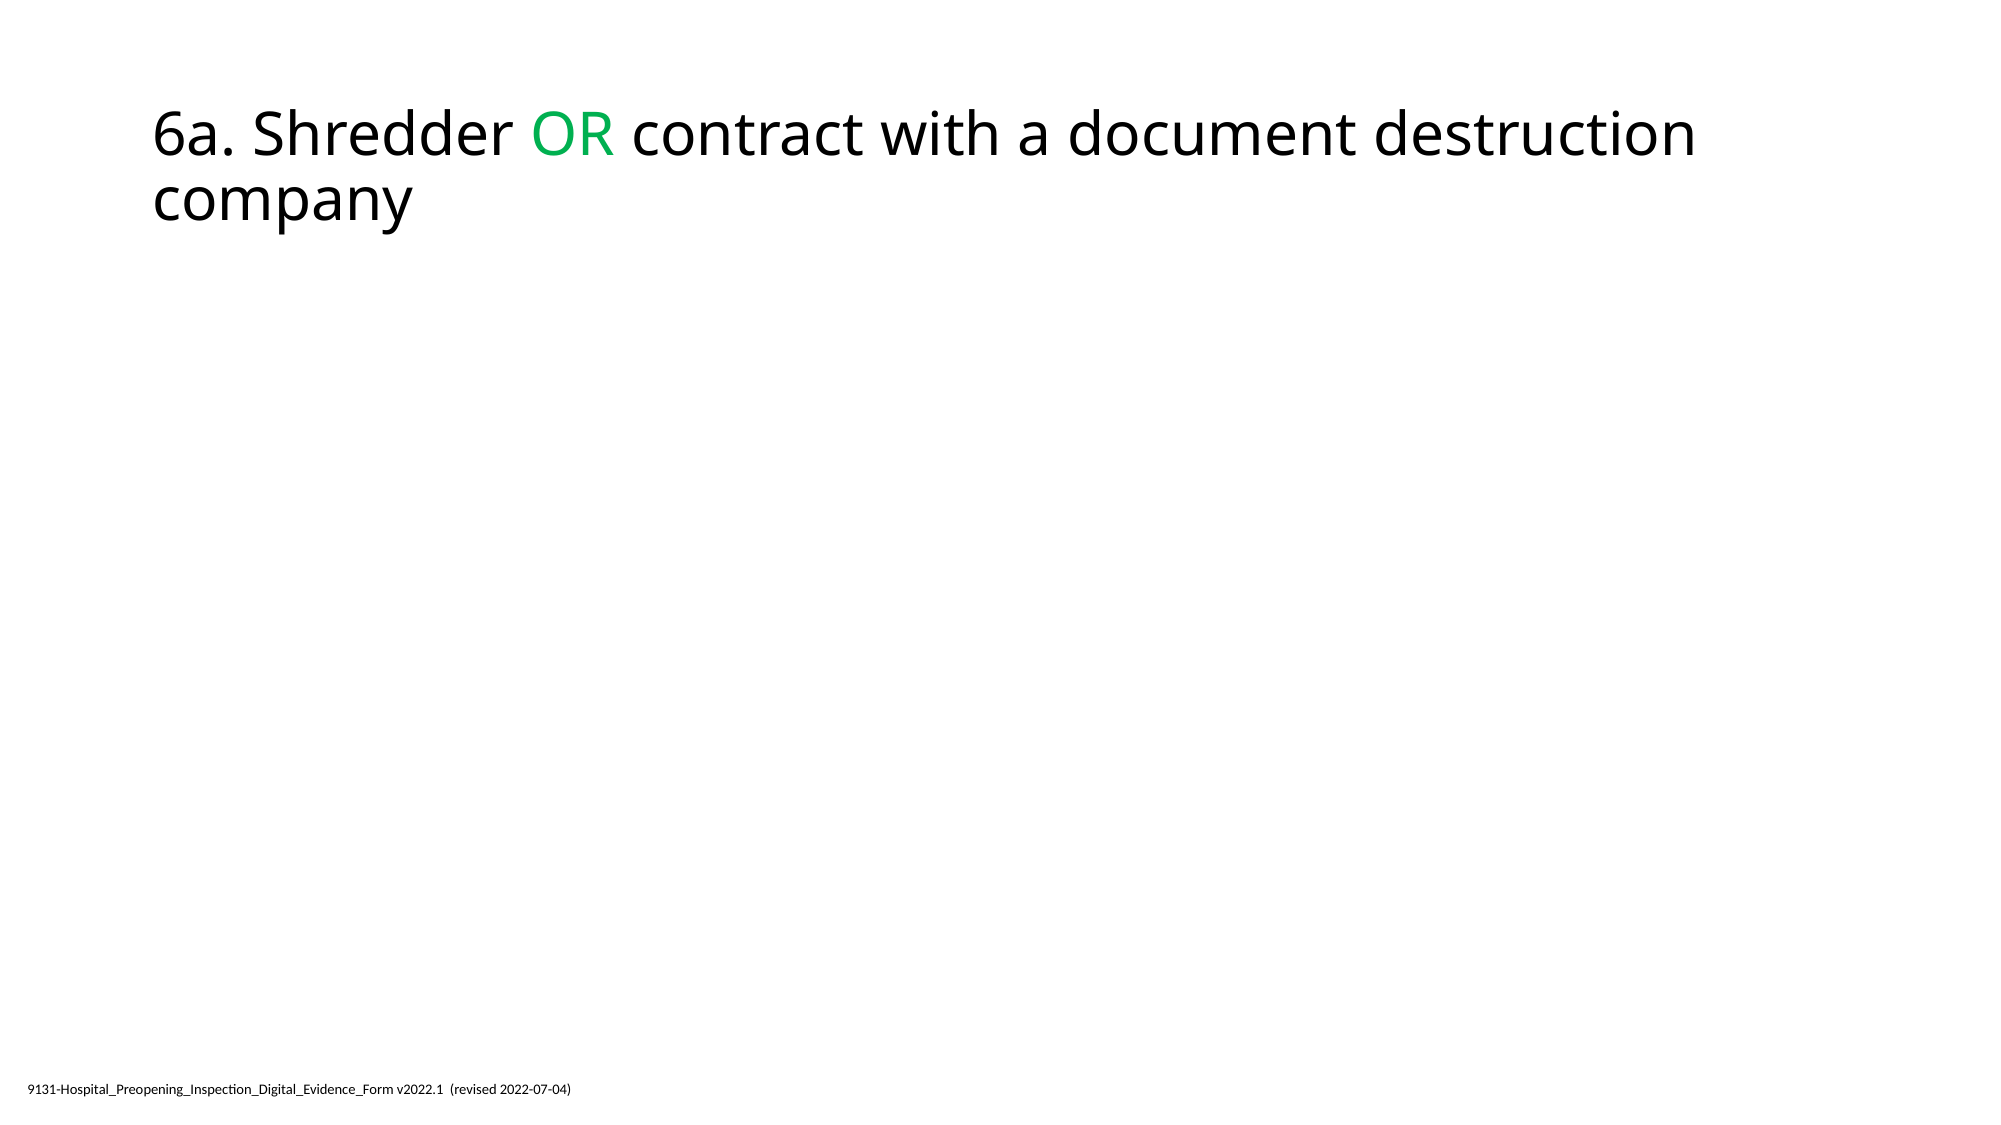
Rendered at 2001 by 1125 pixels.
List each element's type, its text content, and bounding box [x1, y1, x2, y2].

title 6a. Shredder OR contract with a document destruction company [137, 59, 1863, 278]
